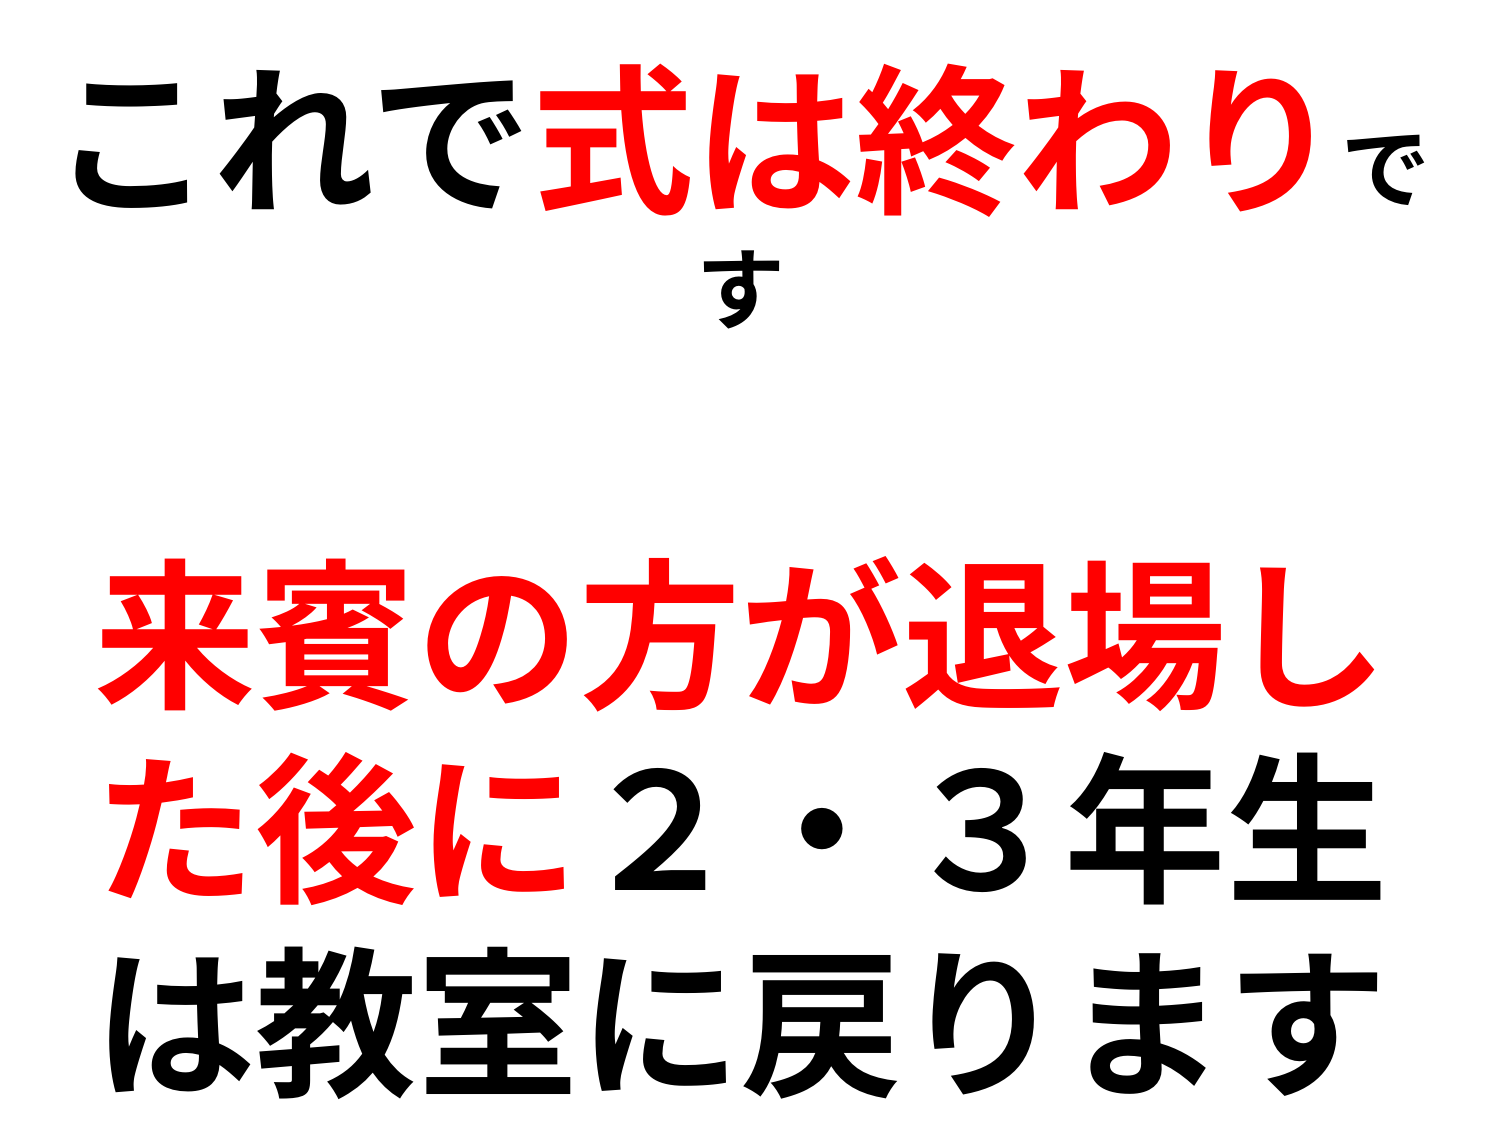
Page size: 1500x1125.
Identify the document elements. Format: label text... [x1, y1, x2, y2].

title これで式は終わりです 来賓の方が退場した後に２・３年生は教室に戻ります [17, 30, 1465, 1125]
